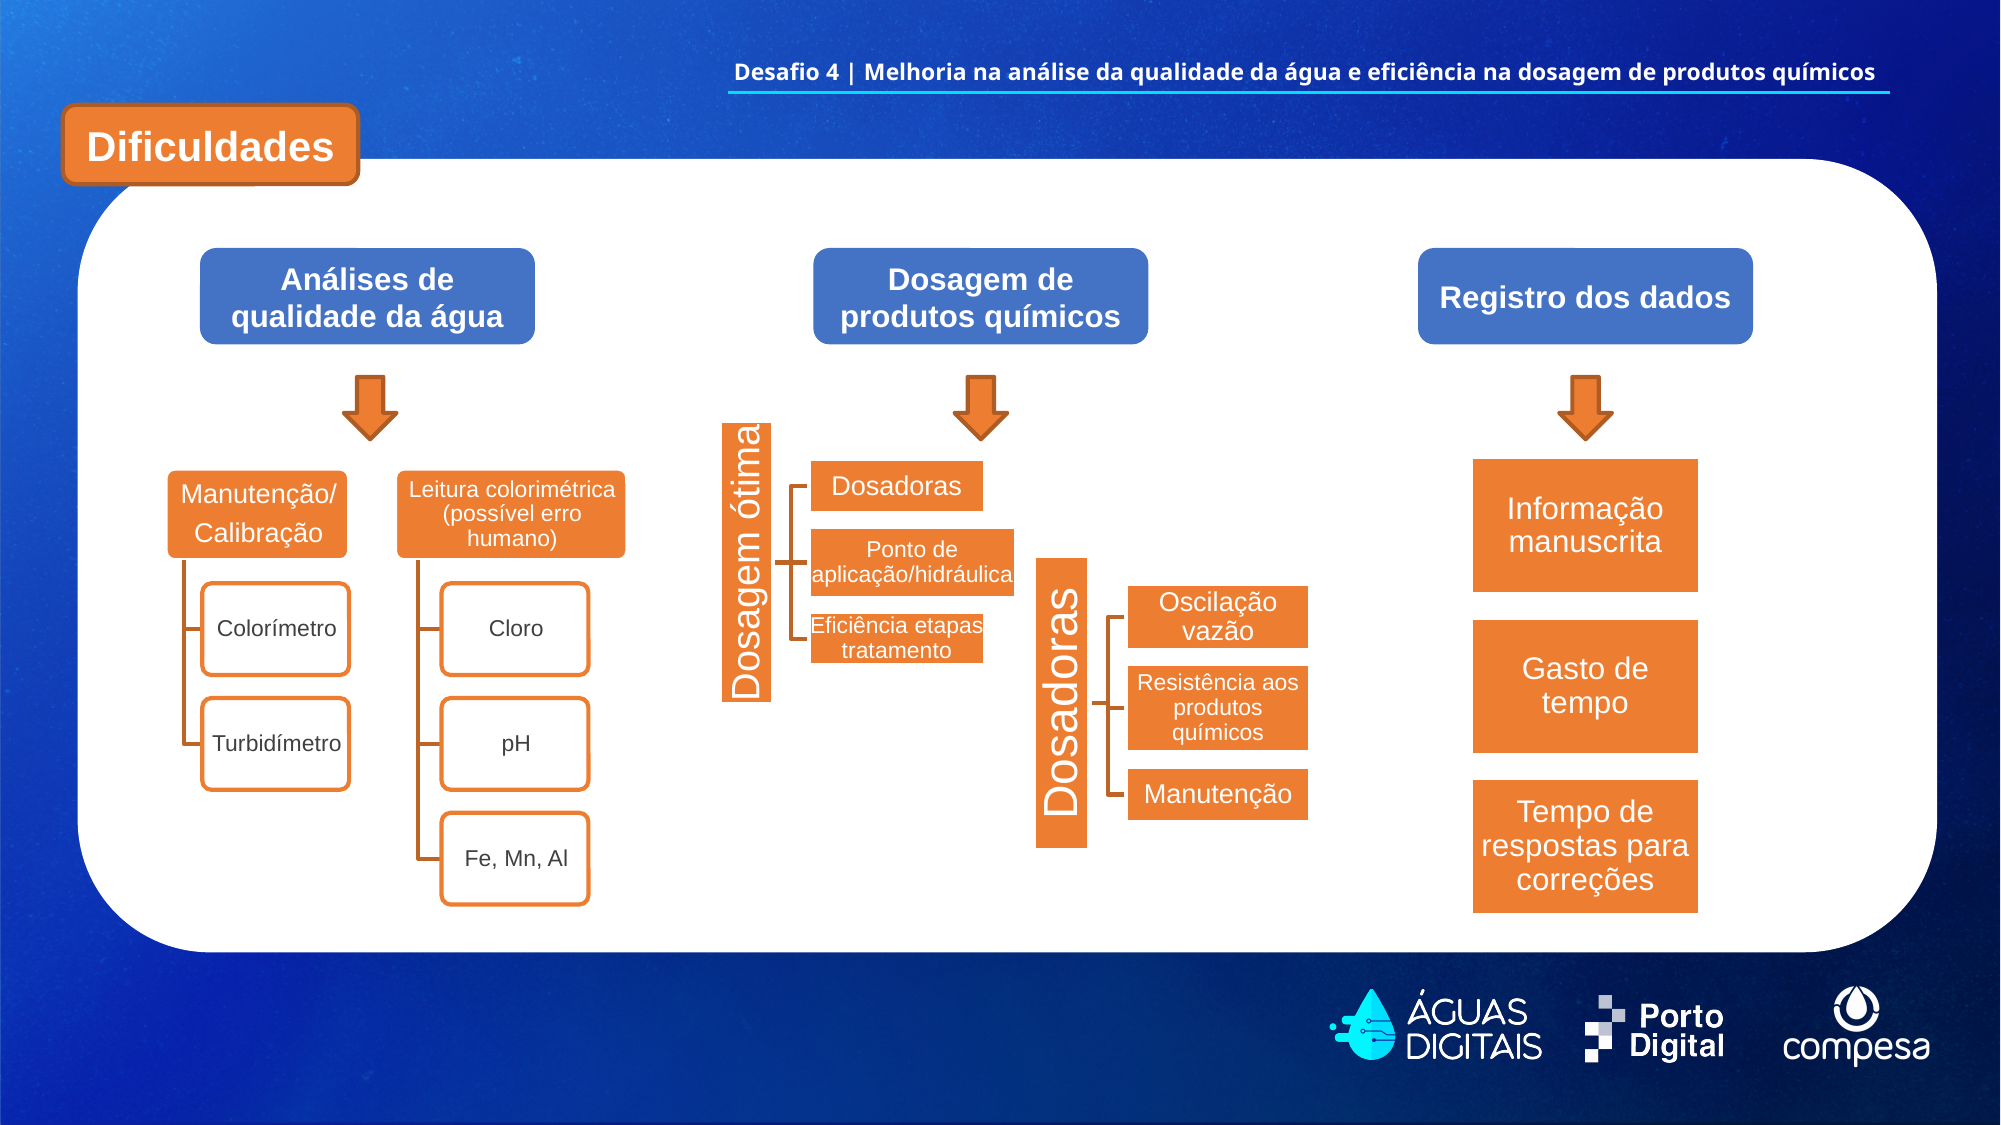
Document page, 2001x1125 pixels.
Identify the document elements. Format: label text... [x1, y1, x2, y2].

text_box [1003, 555, 1340, 851]
text_box [952, 374, 1010, 413]
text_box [132, 468, 661, 906]
text_box Registro dos dados [1415, 245, 1756, 347]
text_box [1557, 374, 1614, 442]
text_box Dificuldades [60, 102, 361, 187]
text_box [688, 49, 1893, 93]
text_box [1457, 456, 1714, 916]
text_box [75, 156, 1940, 955]
text_box [341, 374, 399, 442]
text_box Dosagem de produtos químicos [811, 245, 1151, 347]
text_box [1585, 975, 1938, 1078]
text_box Análises de qualidade da água [197, 245, 538, 347]
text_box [719, 414, 1017, 711]
picture [0, 0, 2001, 1125]
